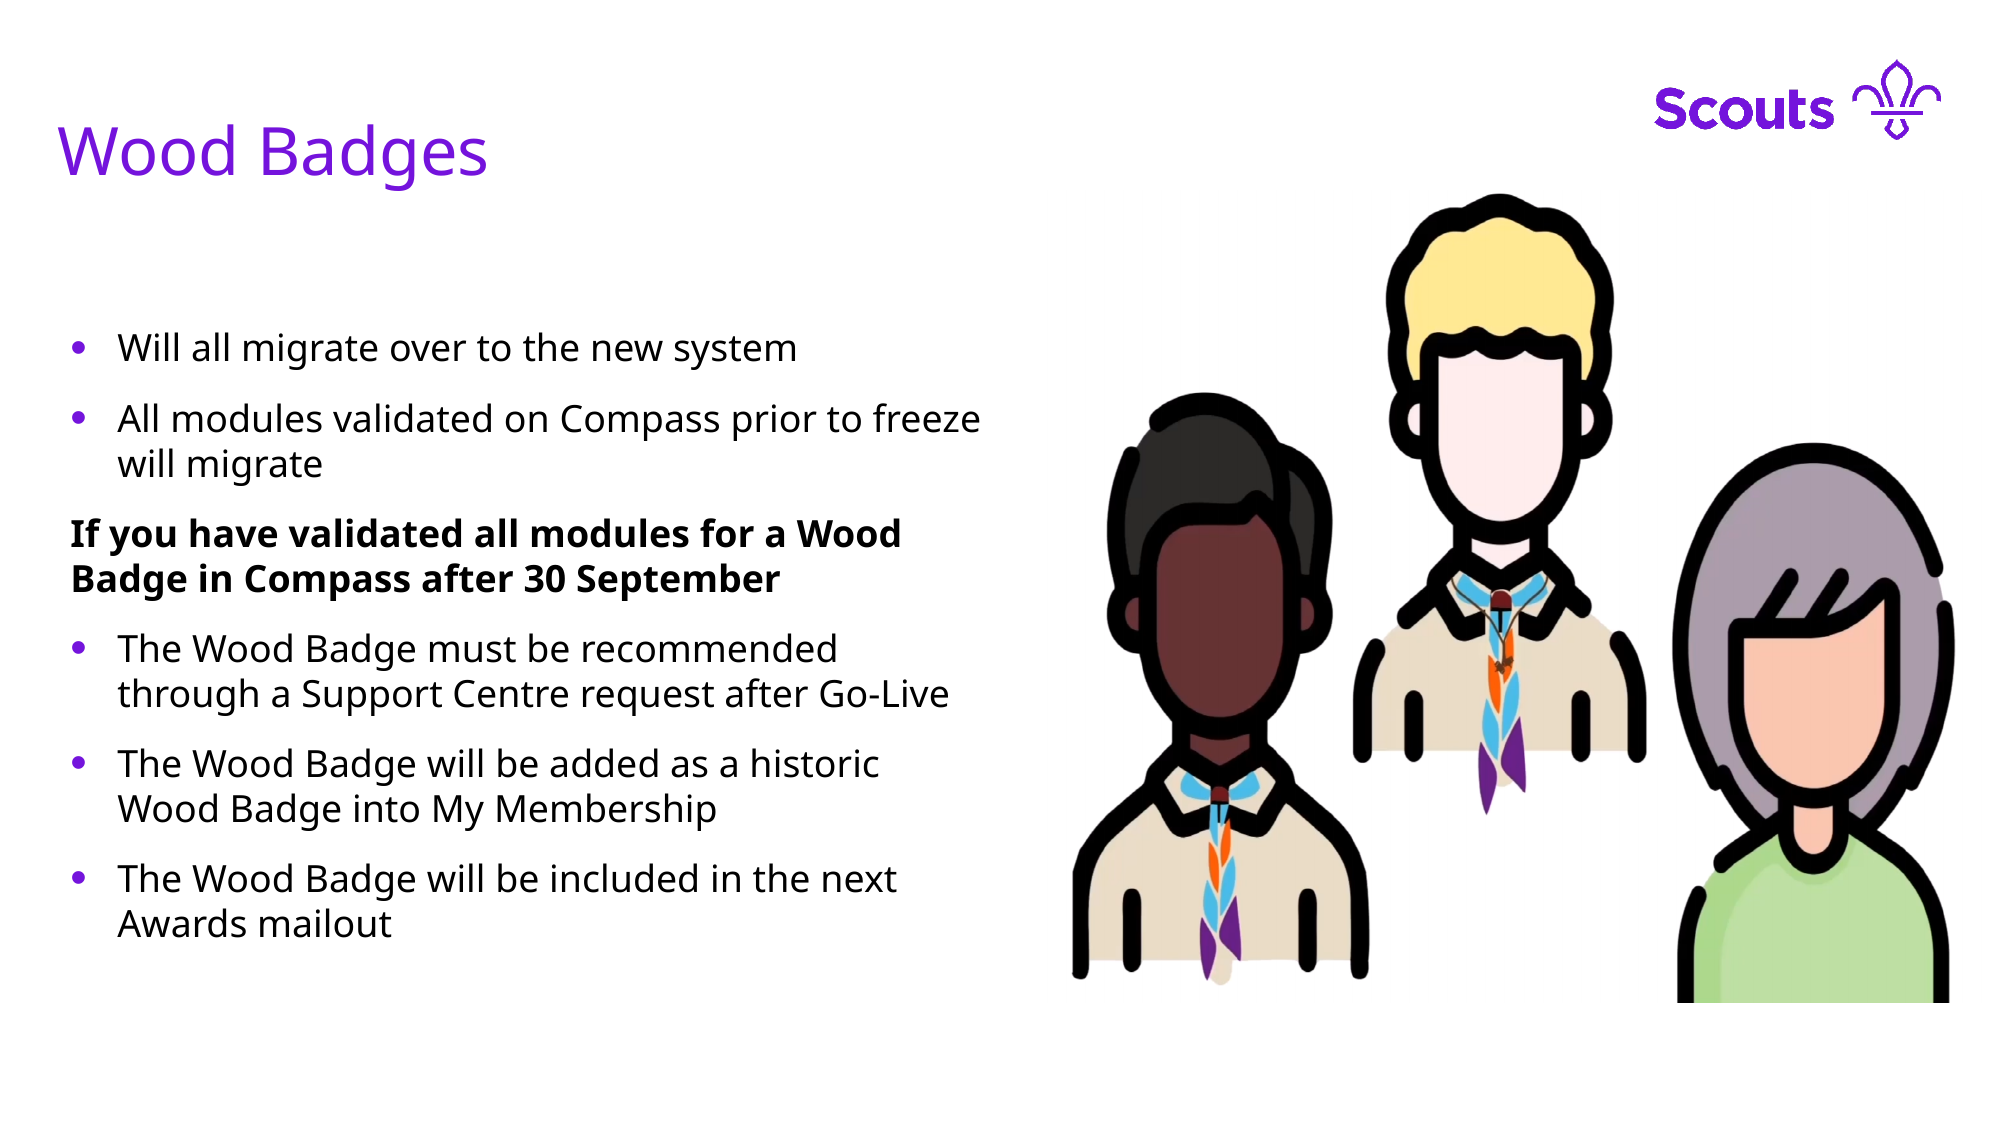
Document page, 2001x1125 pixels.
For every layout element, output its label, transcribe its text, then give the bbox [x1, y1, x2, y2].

text_box Will all migrate over to the new system All modules validated on Compass prior to freeze will migrate If you have validated all modules for a Wood Badge in Compass after 30 September The Wood Badge must be recommended through a Support Centre request after Go-Live The Wood Badge will be added as a historic Wood Badge into My Membership The Wood Badge will be included in the next Awards mailout [57, 318, 1000, 951]
picture [1654, 59, 1941, 140]
picture [1028, 189, 1982, 1003]
text_box Wood Badges [57, 109, 948, 190]
